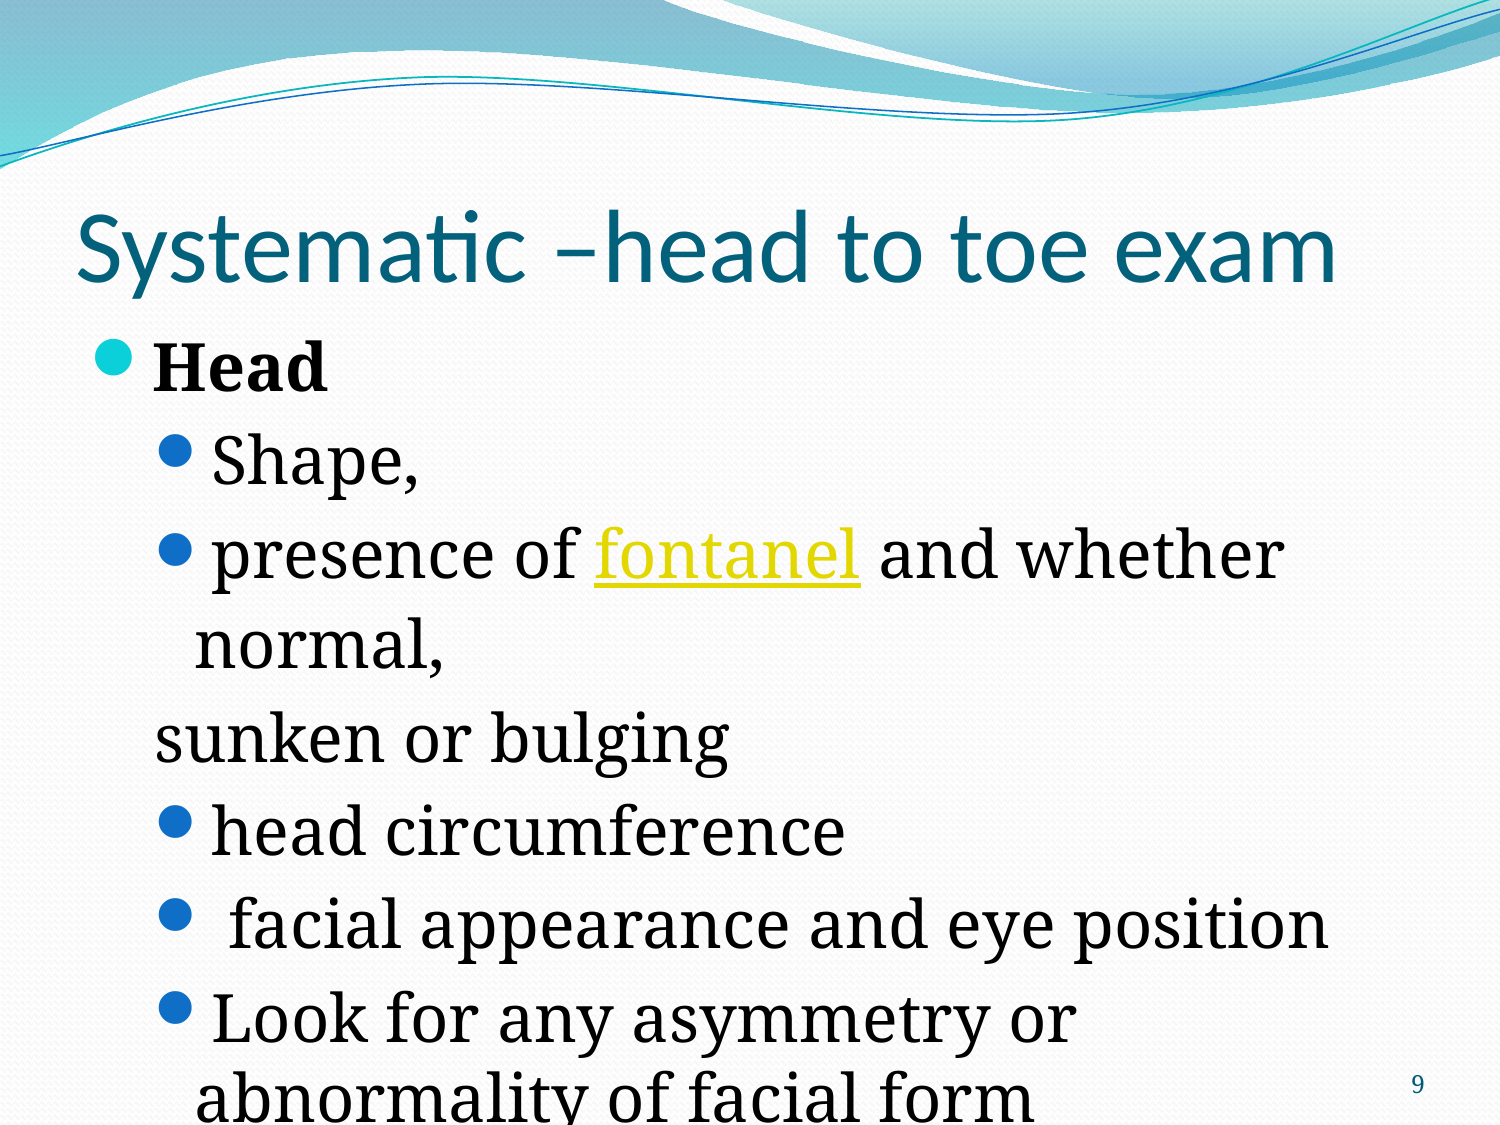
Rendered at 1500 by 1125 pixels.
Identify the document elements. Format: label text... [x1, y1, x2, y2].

title Systematic –head to toe exam [75, 115, 1425, 303]
list Head Shape, presence of fontanel and whether normal, sunken or bulging head circumference facial appearance and eye position Look for any asymmetry or abnormality of facial form [75, 317, 1425, 1038]
slide_number 9 [1299, 1042, 1425, 1103]
